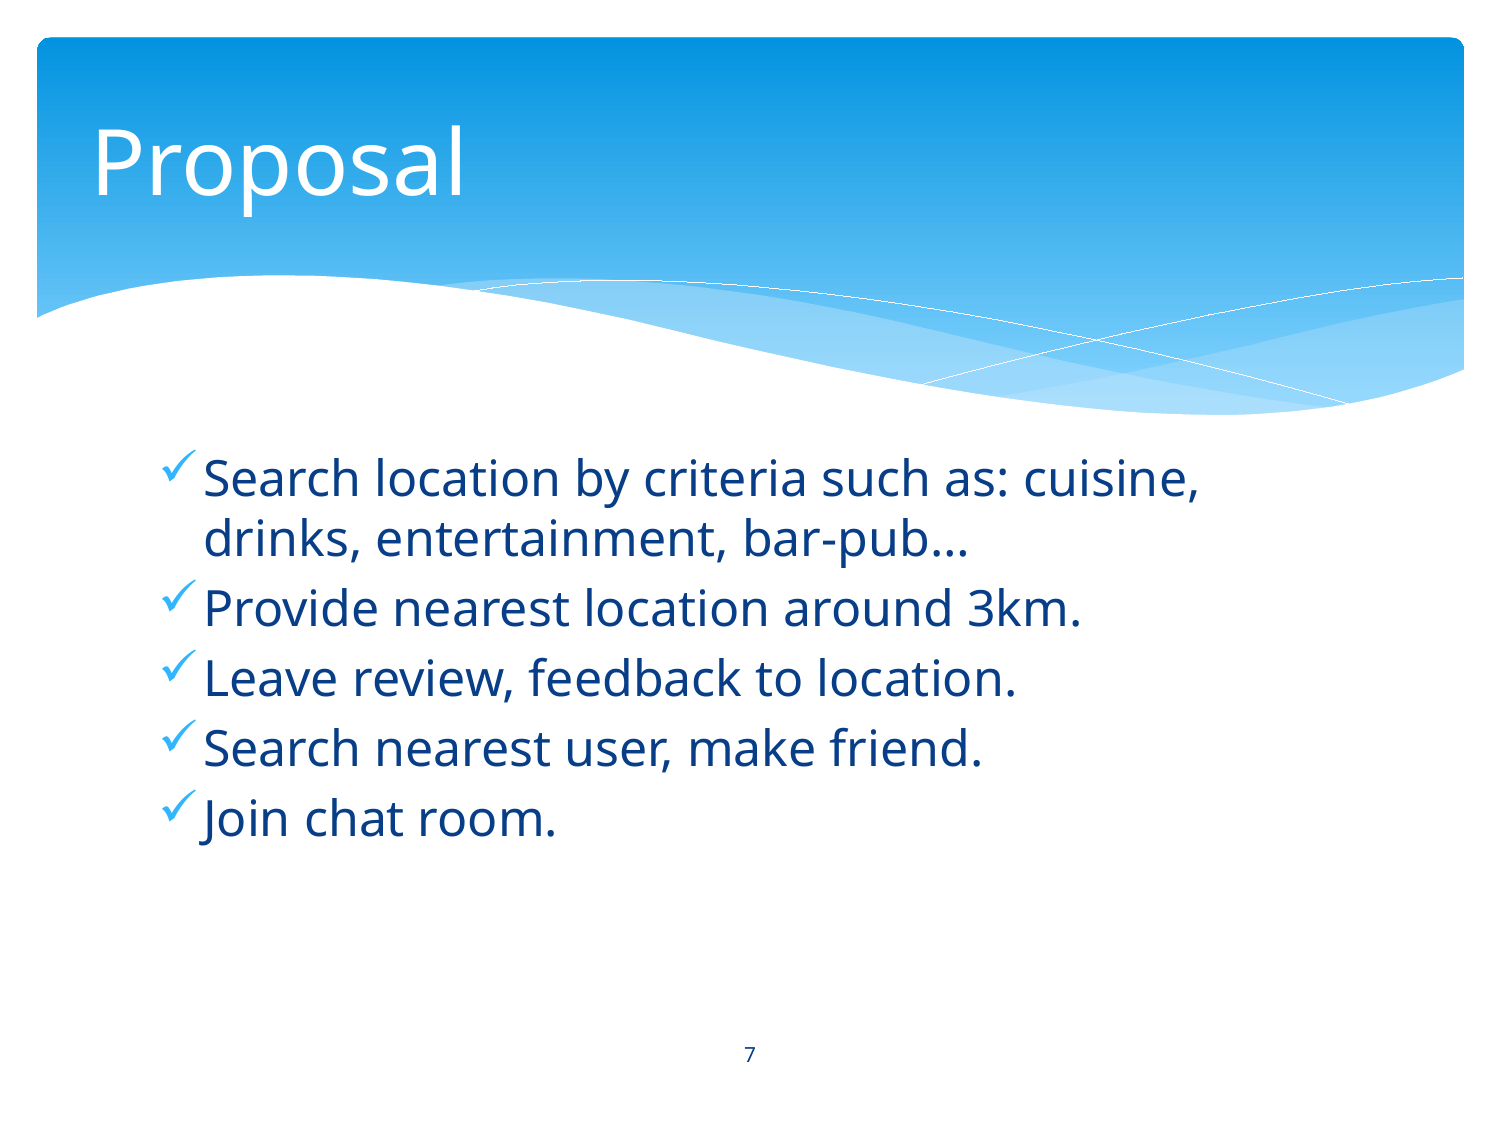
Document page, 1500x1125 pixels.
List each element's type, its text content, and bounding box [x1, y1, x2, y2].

slide_number 7 [654, 1025, 846, 1086]
title Proposal [75, 55, 1425, 261]
list Search location by criteria such as: cuisine, drinks, entertainment, bar-pub… Provide nearest location around 3km. Leave review, feedback to location. Search nearest user, make friend. Join chat room. [143, 438, 1359, 1005]
